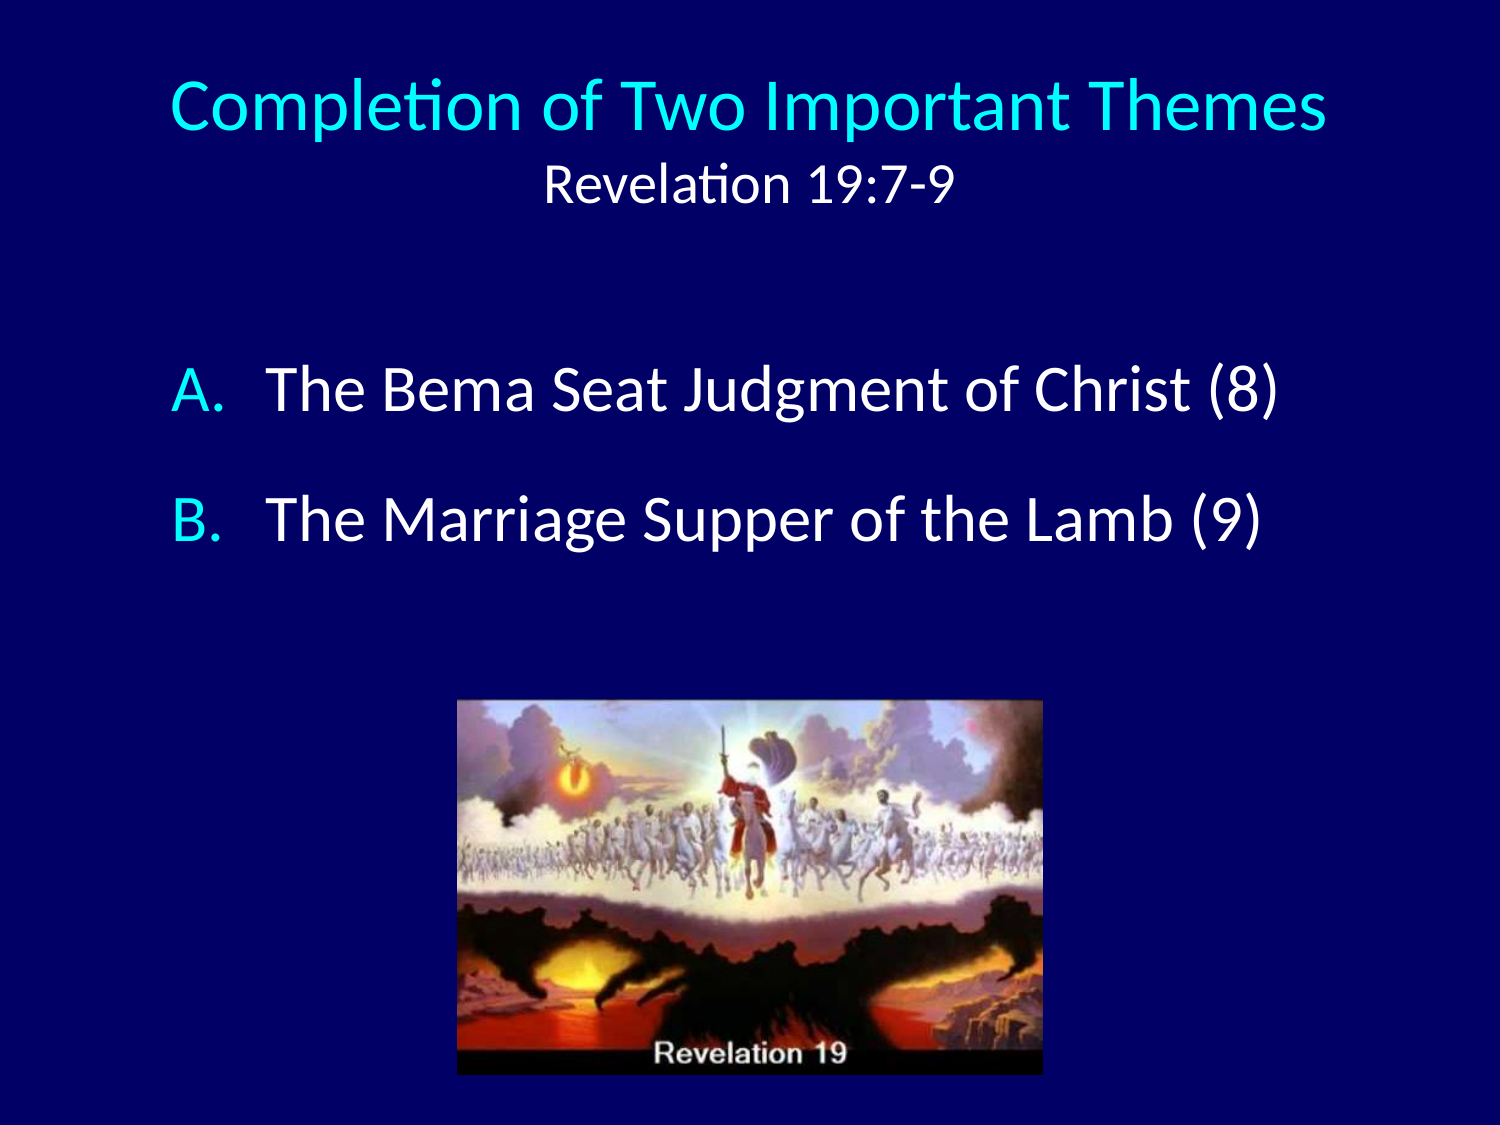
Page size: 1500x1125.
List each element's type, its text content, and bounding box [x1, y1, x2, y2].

picture [457, 699, 1043, 1076]
text_box Completion of Two Important Themes Revelation 19:7-9 [140, 45, 1360, 225]
list The Bema Seat Judgment of Christ (8) The Marriage Supper of the Lamb (9) [155, 337, 1344, 601]
